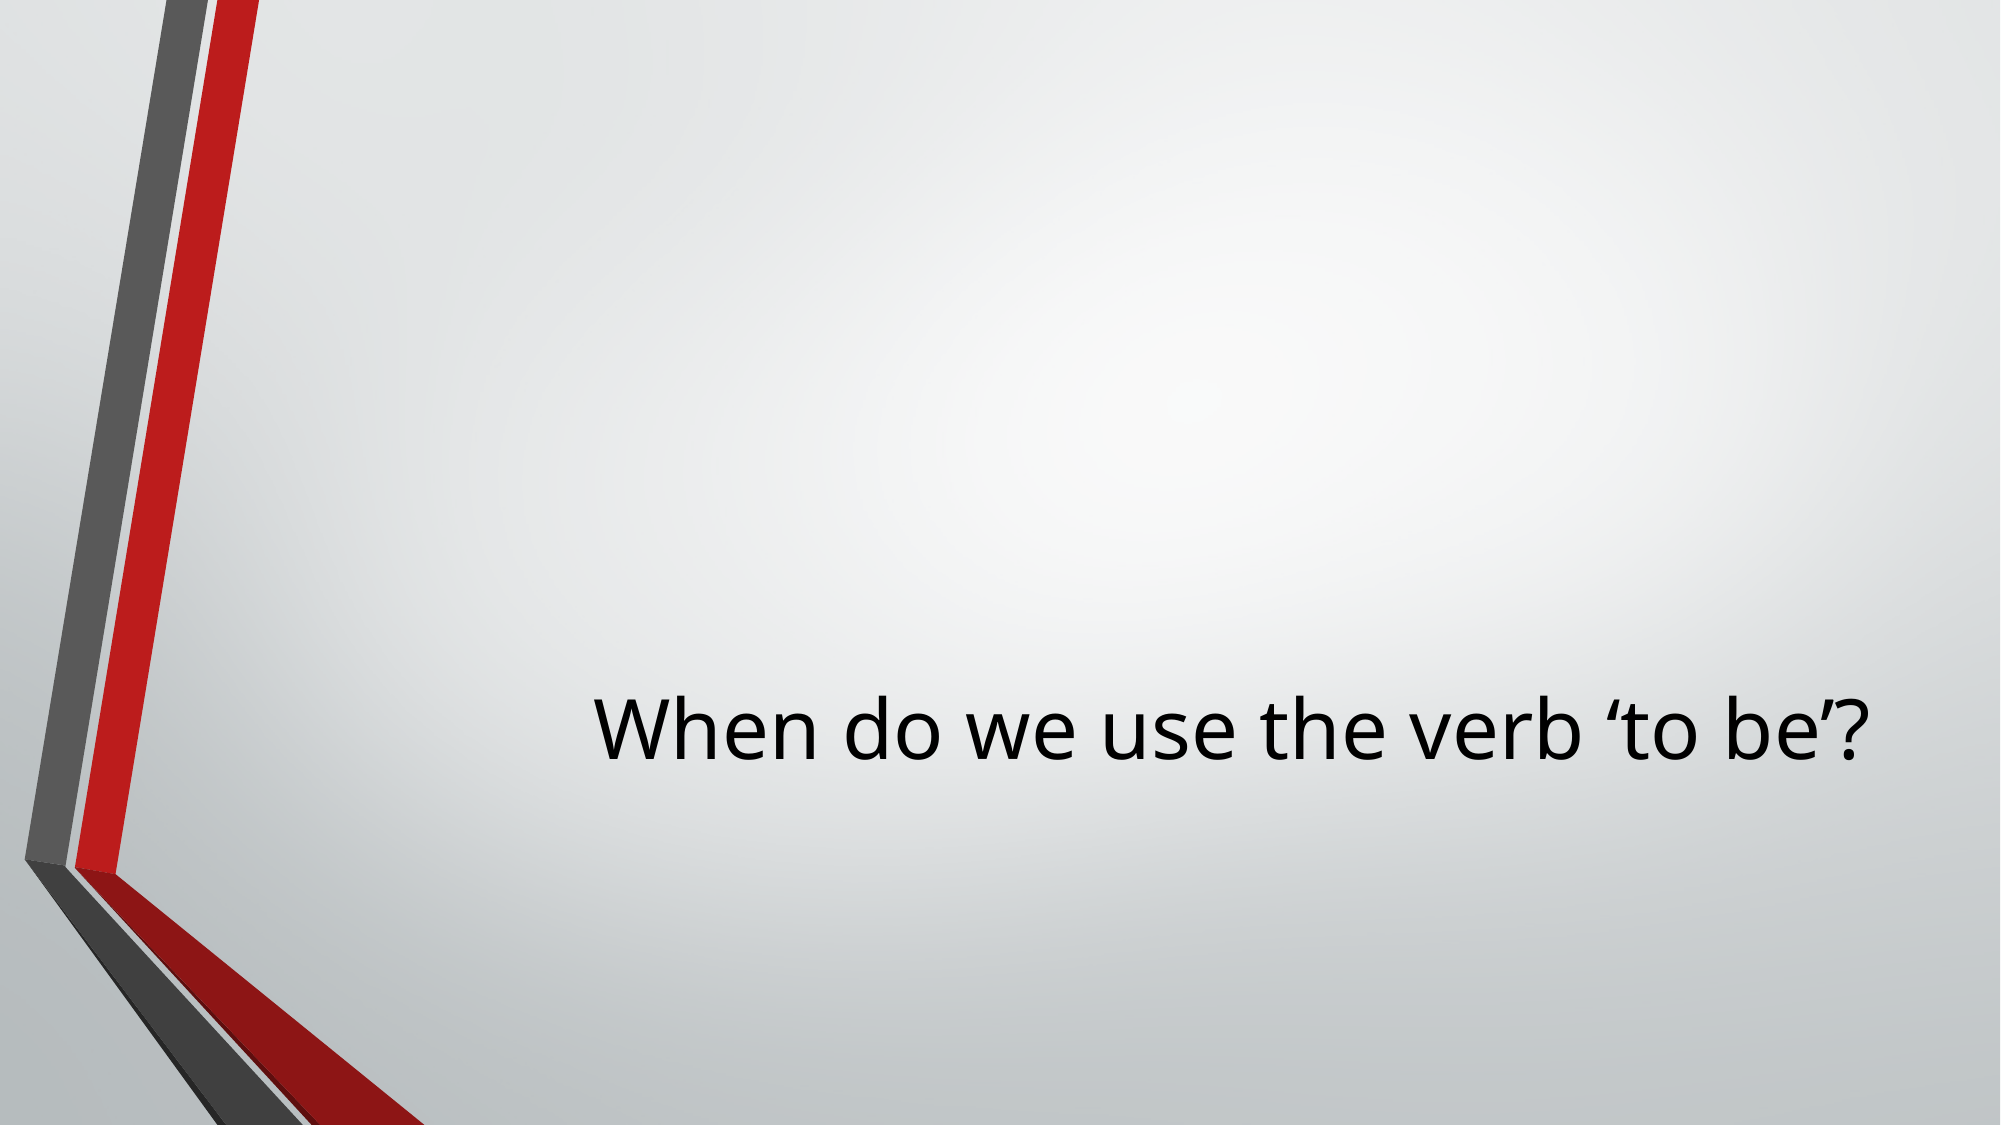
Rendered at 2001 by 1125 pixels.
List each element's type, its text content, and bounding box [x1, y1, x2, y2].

title When do we use the verb ‘to be’? [421, 437, 1887, 784]
